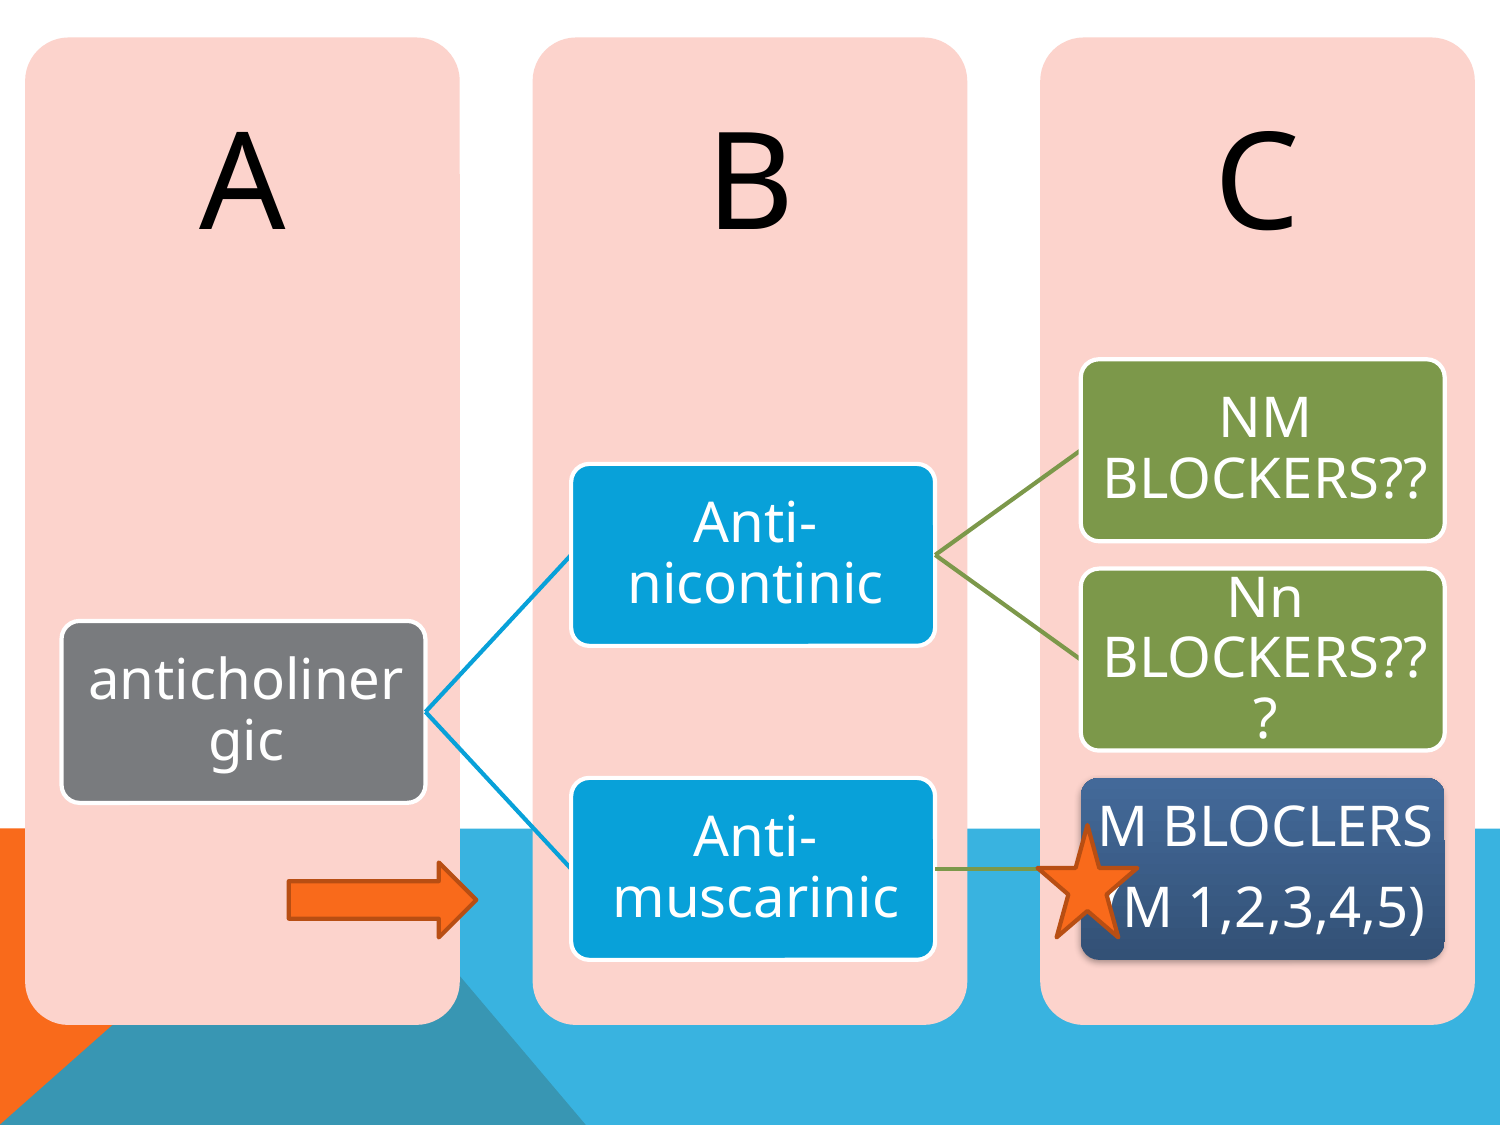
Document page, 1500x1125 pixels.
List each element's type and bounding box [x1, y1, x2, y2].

list [24, 37, 1476, 1026]
